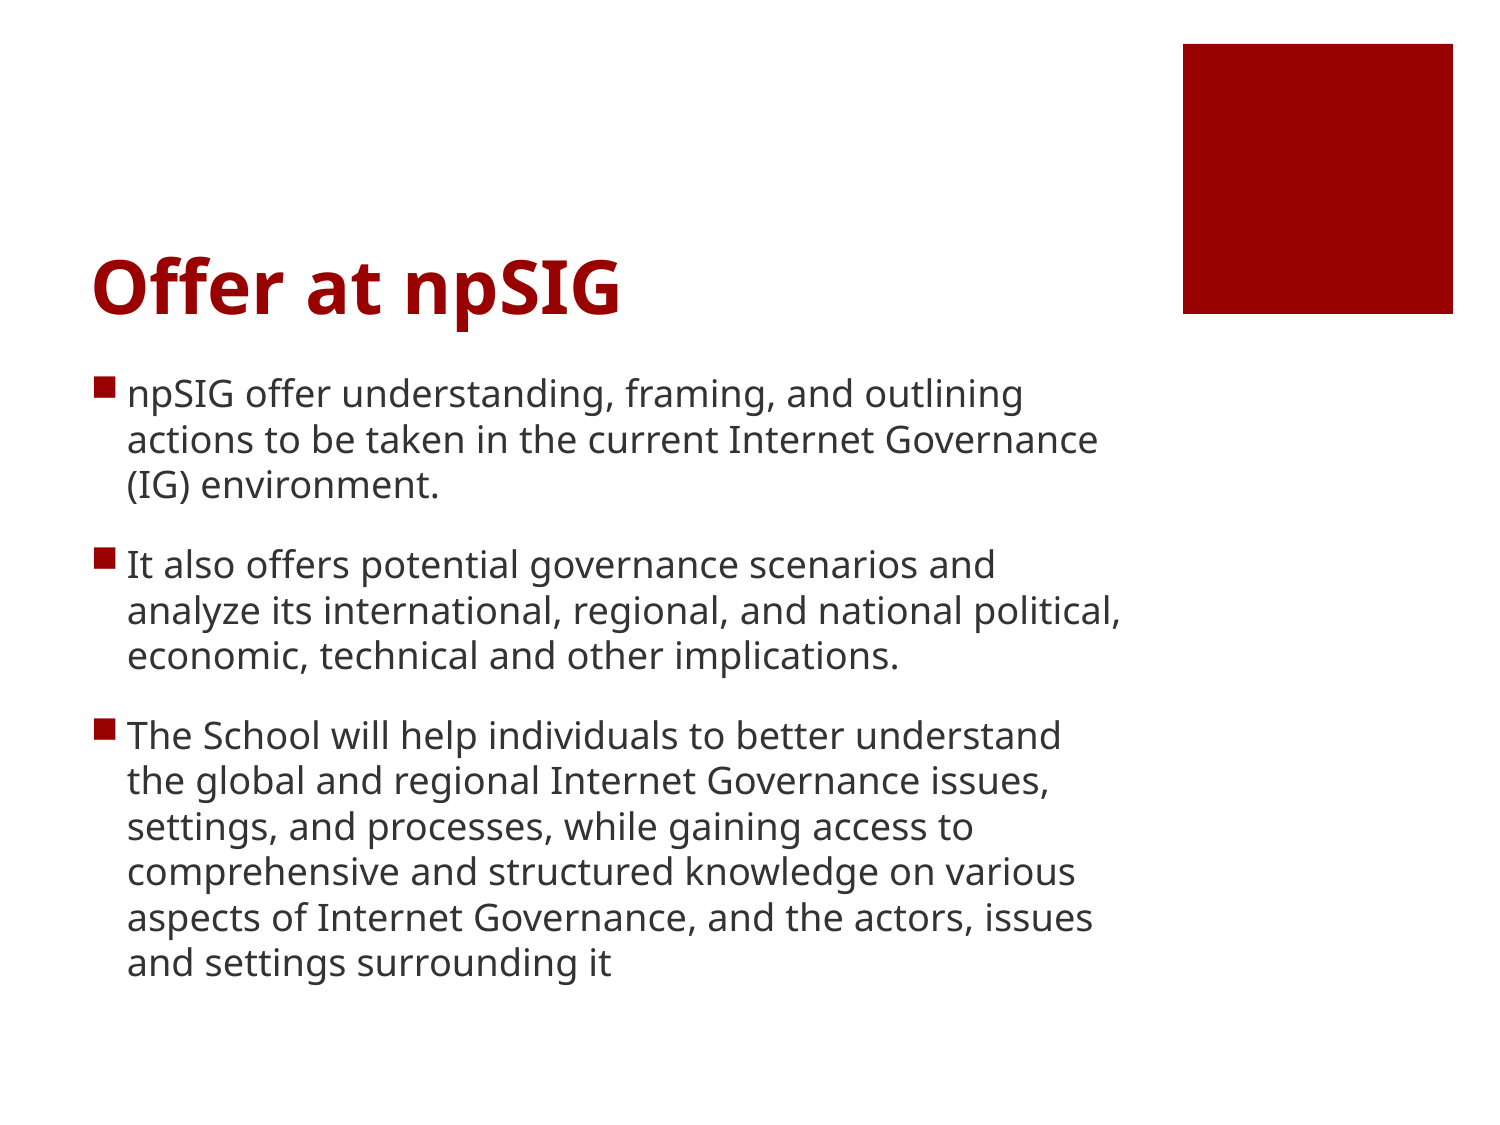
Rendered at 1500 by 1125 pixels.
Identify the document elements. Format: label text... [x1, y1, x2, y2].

list npSIG offer understanding, framing, and outlining actions to be taken in the current Internet Governance (IG) environment. It also offers potential governance scenarios and analyze its international, regional, and national political, economic, technical and other implications. The School will help individuals to better understand the global and regional Internet Governance issues, settings, and processes, while gaining access to comprehensive and structured knowledge on various aspects of Internet Governance, and the actors, issues and settings surrounding it [75, 362, 1143, 1005]
title Offer at npSIG [75, 149, 1143, 338]
